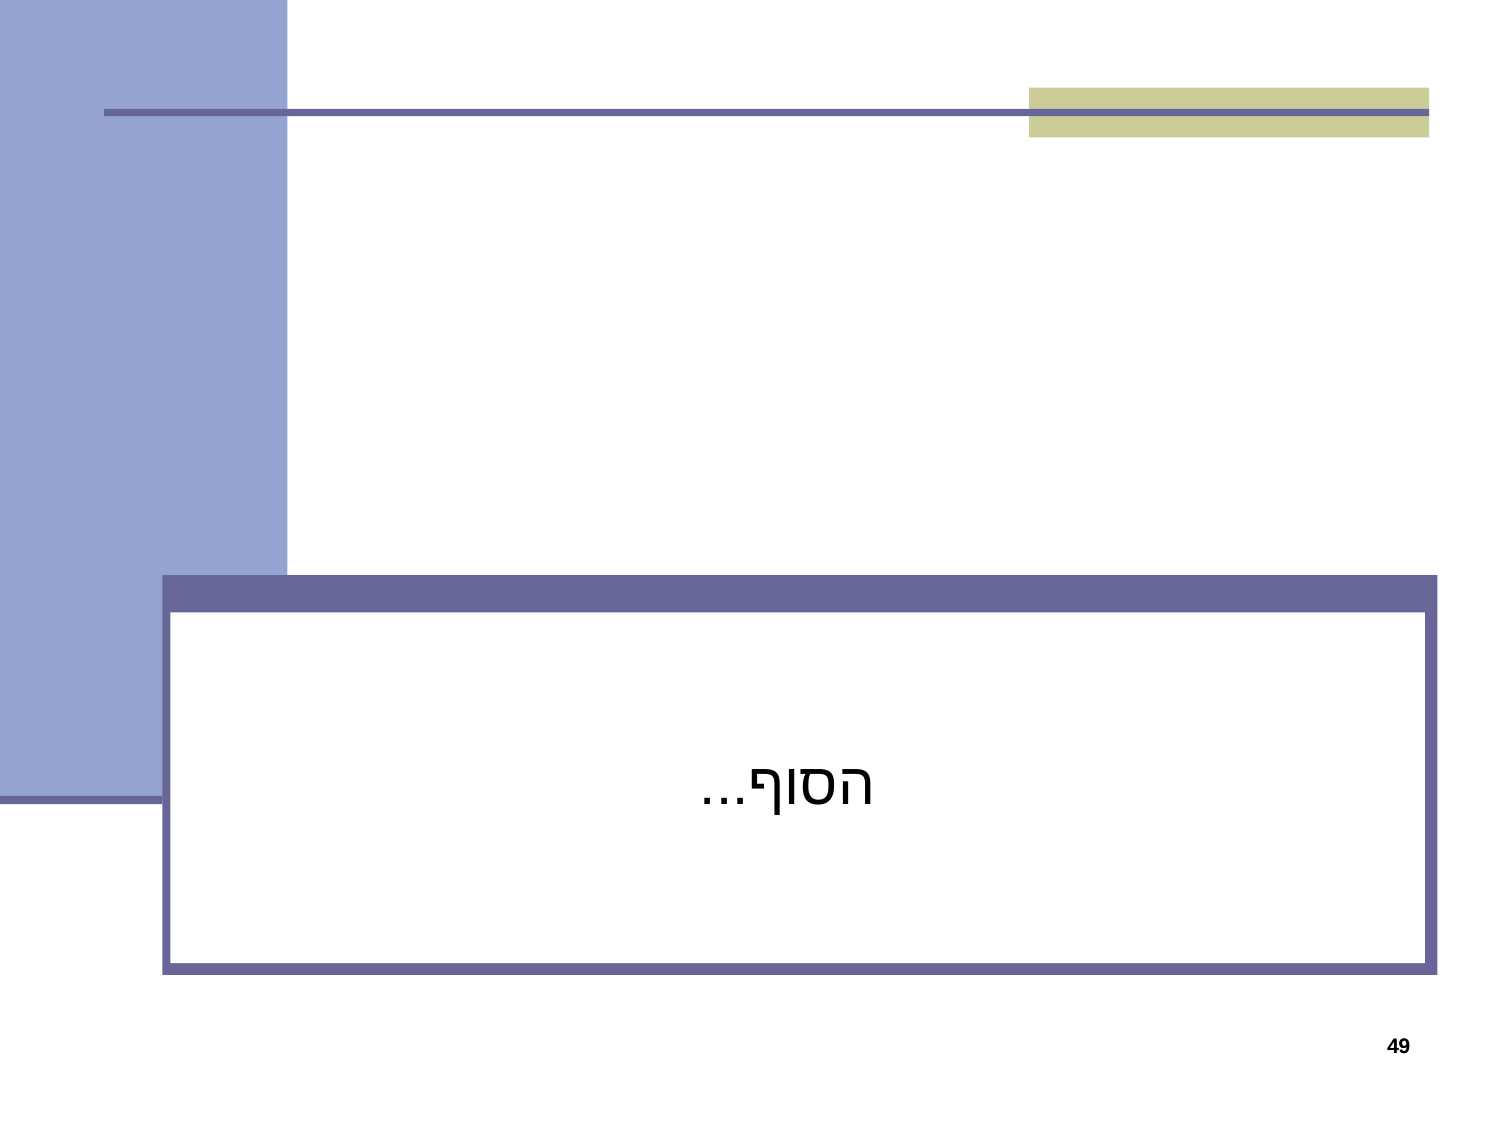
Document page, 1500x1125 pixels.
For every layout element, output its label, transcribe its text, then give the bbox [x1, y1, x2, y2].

subtitle הסוף... [224, 649, 1351, 913]
text_box 49 [1112, 1024, 1425, 1100]
